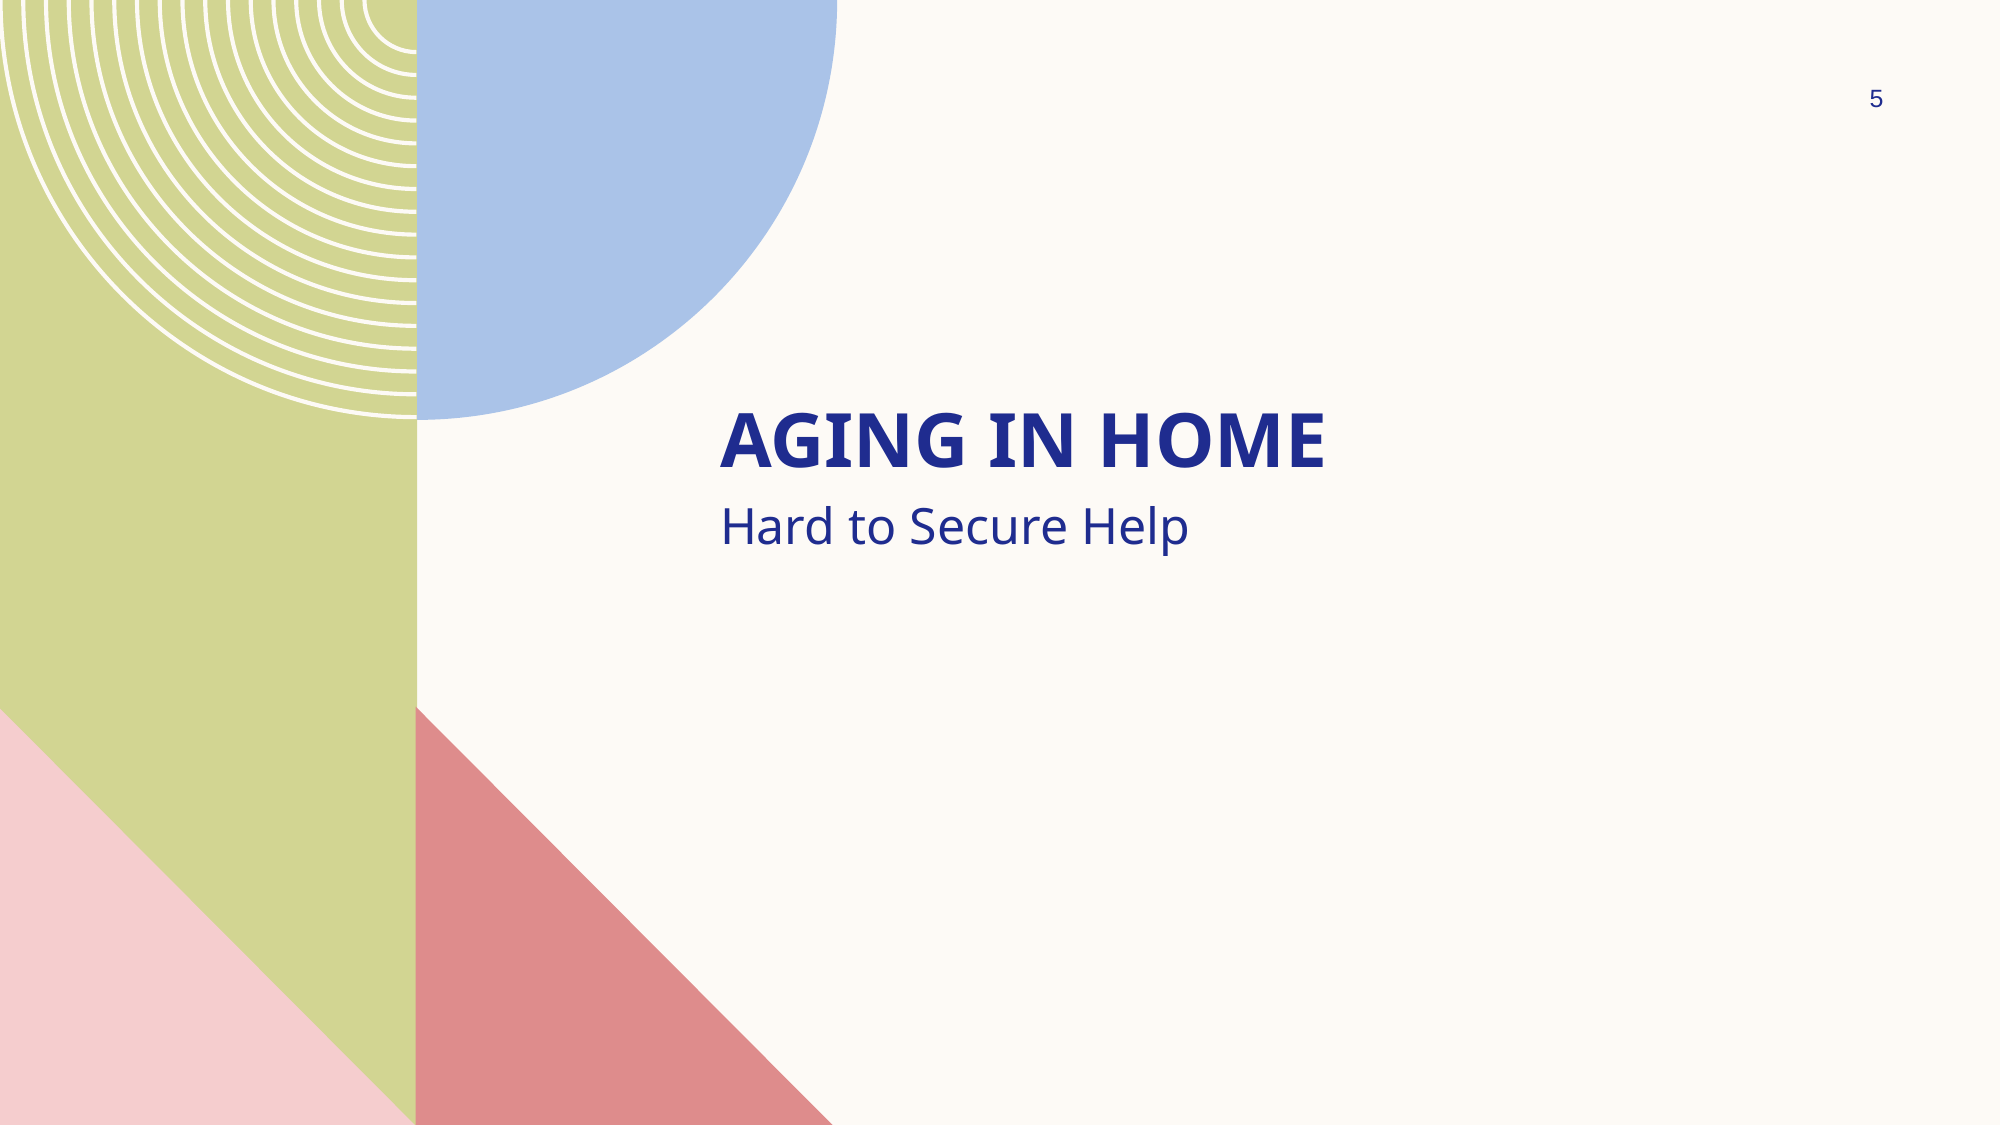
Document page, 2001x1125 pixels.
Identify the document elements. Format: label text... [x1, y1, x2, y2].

slide_number 5 [1795, 75, 1958, 120]
list Hard to Secure Help [720, 494, 1660, 836]
title Aging in home [720, 393, 1871, 660]
